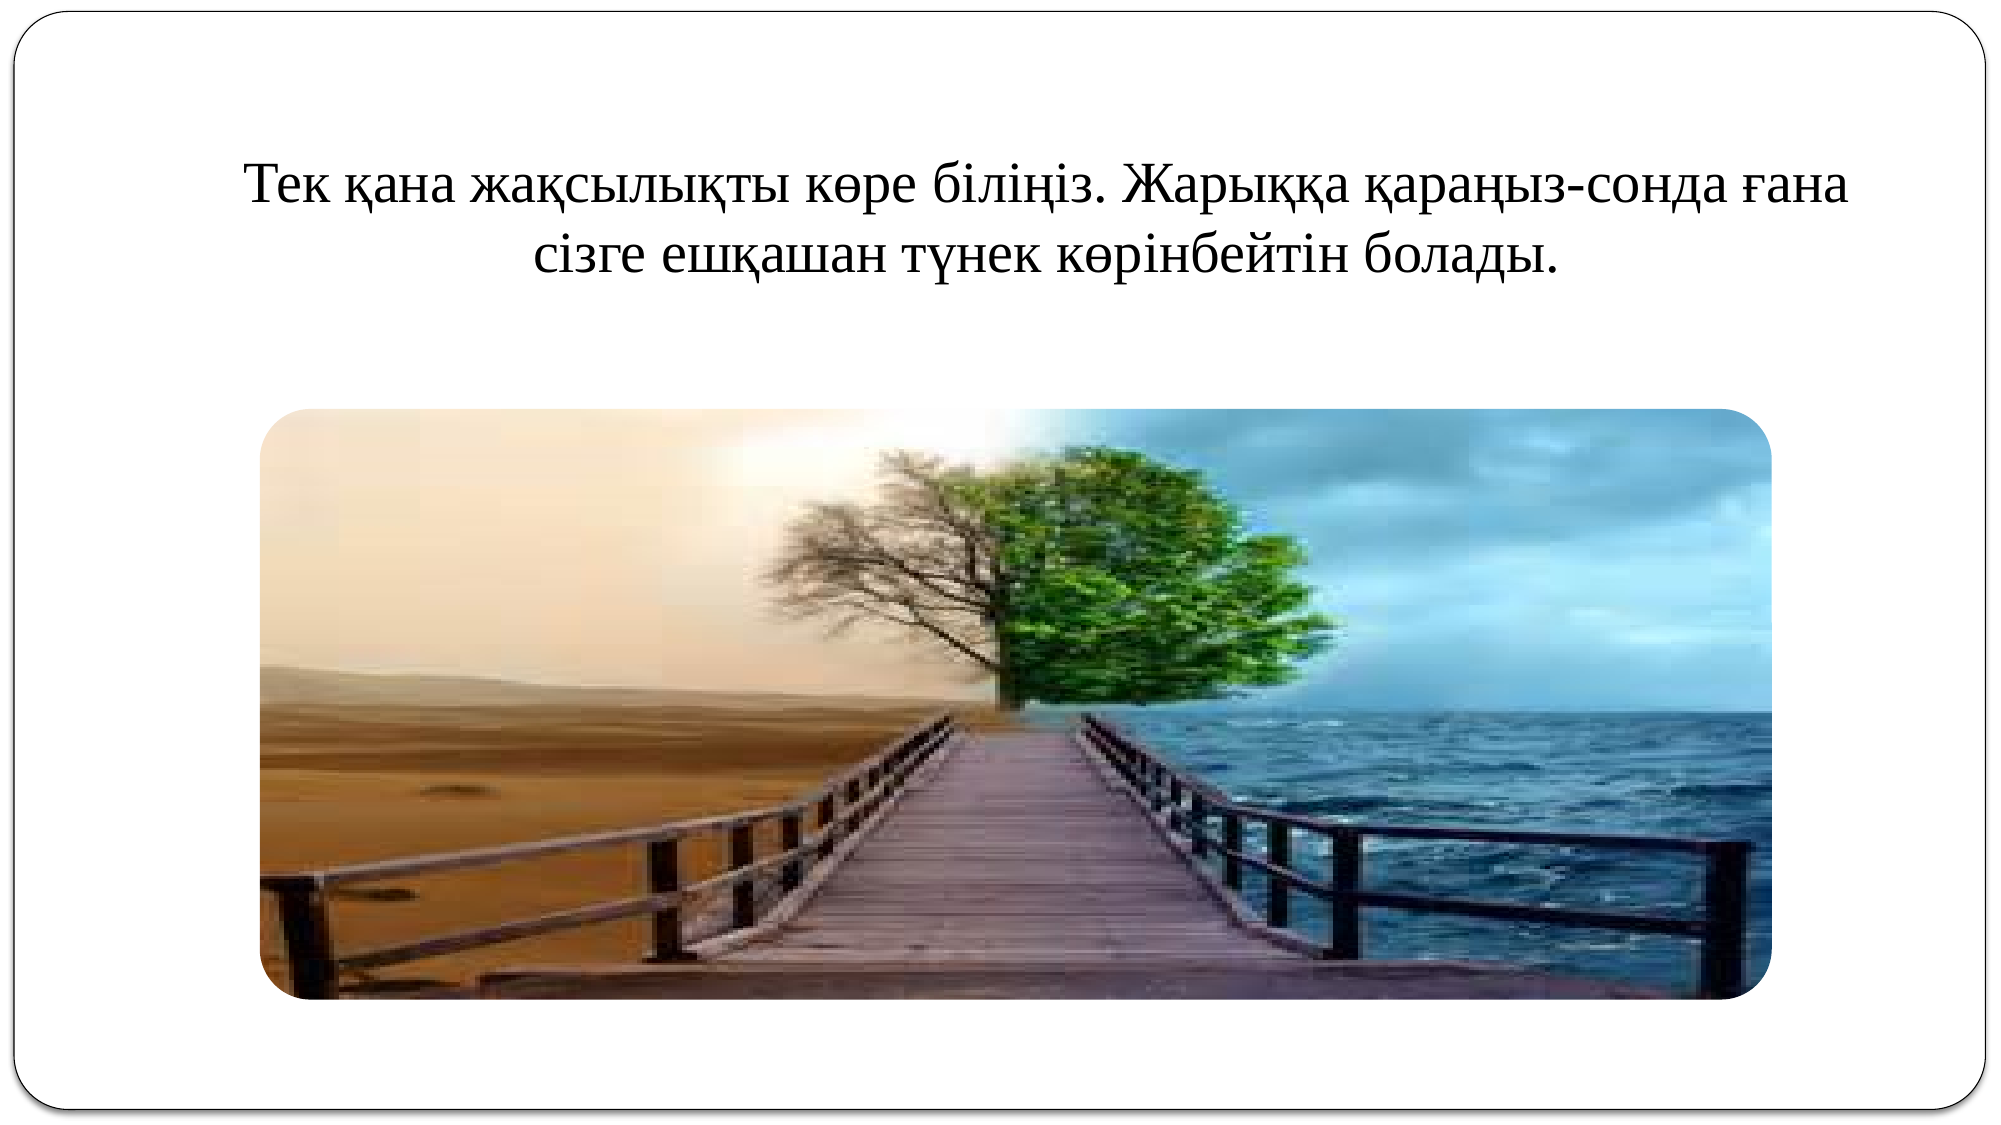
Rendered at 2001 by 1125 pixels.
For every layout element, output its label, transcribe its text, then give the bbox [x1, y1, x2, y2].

title [200, 45, 1900, 233]
list Тек қана жақсылықты көре біліңіз. Жарыққа қараңыз-сонда ғана сізге ешқашан түнек көрінбейтін болады. [196, 137, 1897, 888]
picture [259, 408, 1772, 1000]
